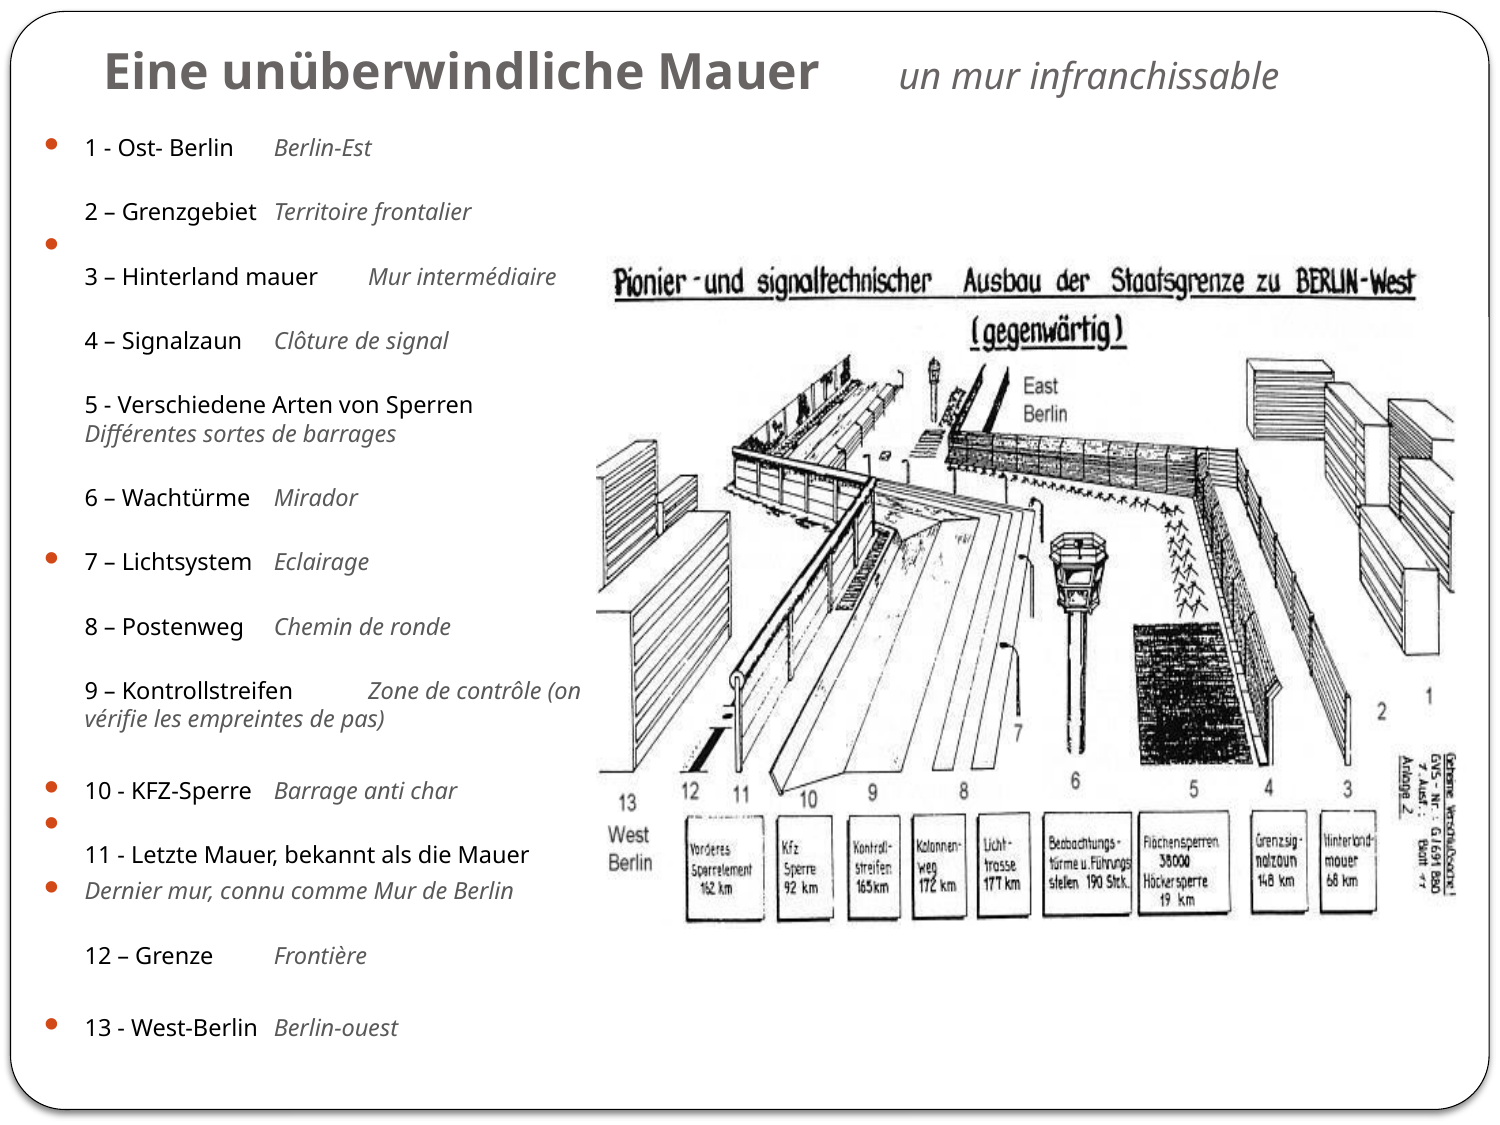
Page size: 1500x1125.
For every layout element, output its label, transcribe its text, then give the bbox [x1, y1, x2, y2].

list 1 - Ost- Berlin Berlin-Est 2 – Grenzgebiet Territoire frontalier 3 – Hinterland mauer Mur intermédiaire 4 – Signalzaun Clôture de signal 5 - Verschiedene Arten von Sperren Différentes sortes de barrages 6 – Wachtürme Mirador 7 – Lichtsystem Eclairage 8 – Postenweg Chemin de ronde 9 – Kontrollstreifen Zone de contrôle (on vérifie les empreintes de pas) 10 - KFZ-Sperre Barrage anti char 11 - Letzte Mauer, bekannt als die Mauer Dernier mur, connu comme Mur de Berlin 12 – Grenze Frontière 13 - West-Berlin Berlin-ouest [29, 125, 609, 1071]
picture [596, 243, 1467, 929]
title Eine unüberwindliche Mauer un mur infranchissable [88, 30, 1439, 115]
